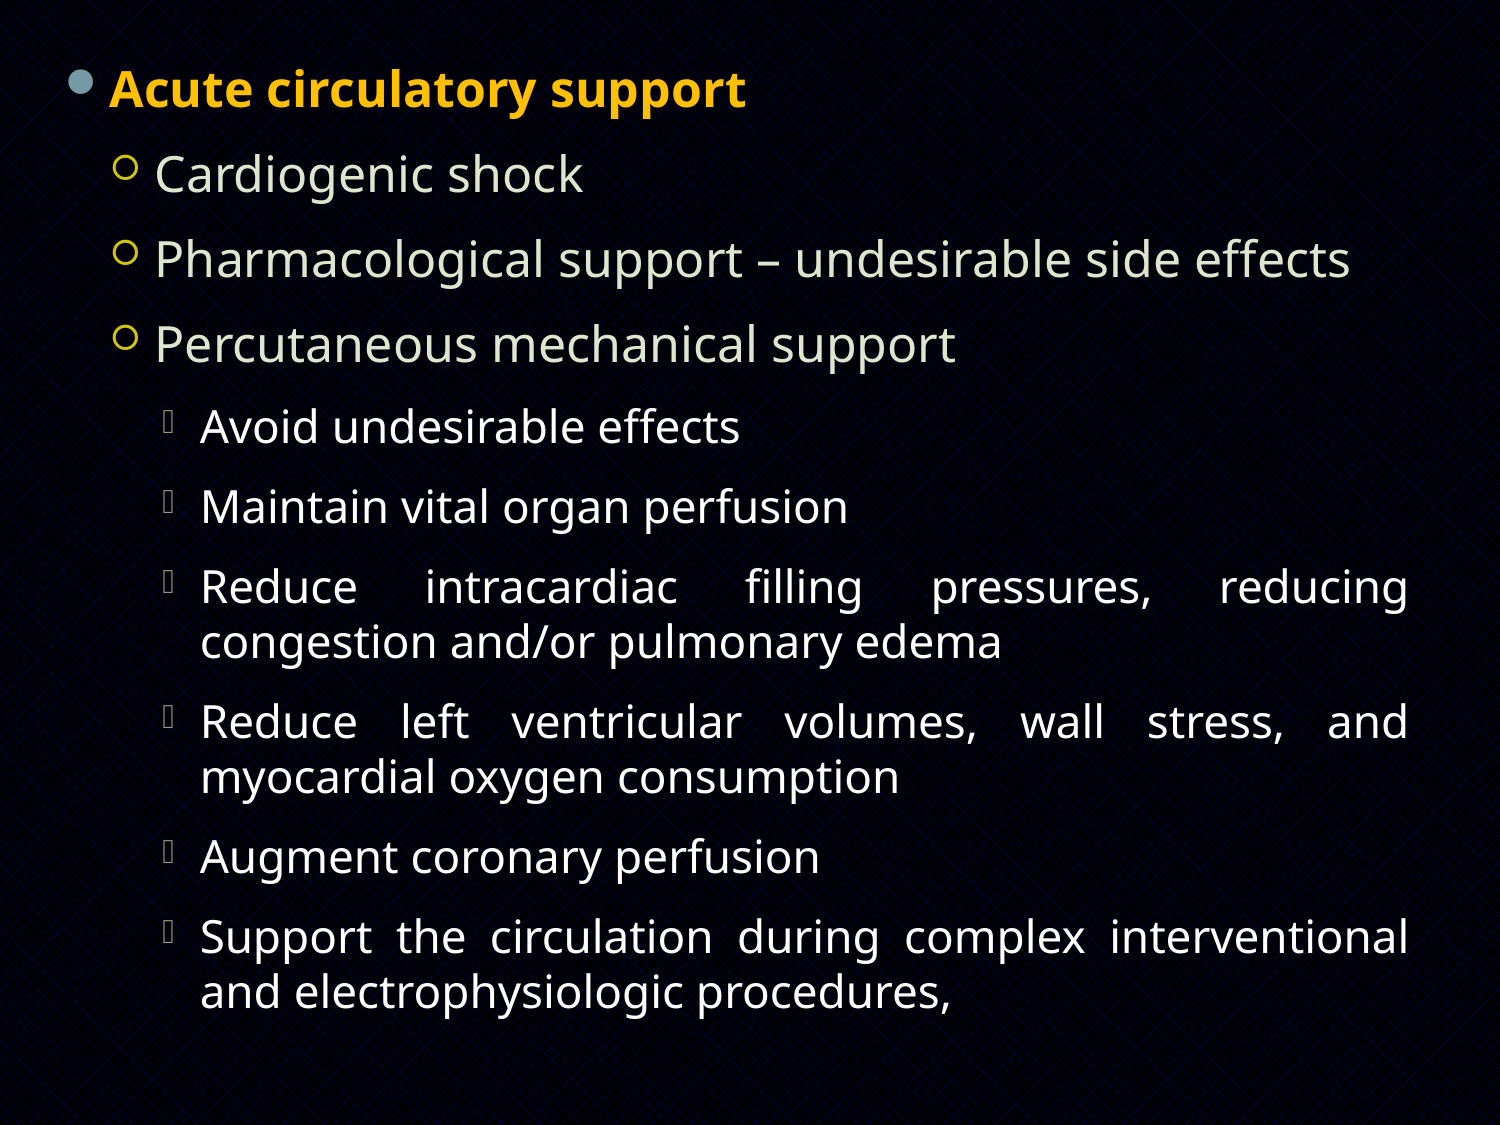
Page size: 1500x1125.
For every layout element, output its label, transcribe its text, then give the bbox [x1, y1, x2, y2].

list Acute circulatory support Cardiogenic shock Pharmacological support – undesirable side effects Percutaneous mechanical support Avoid undesirable effects Maintain vital organ perfusion Reduce intracardiac filling pressures, reducing congestion and/or pulmonary edema Reduce left ventricular volumes, wall stress, and myocardial oxygen consumption Augment coronary perfusion Support the circulation during complex interventional and electrophysiologic procedures, [50, 50, 1425, 1088]
